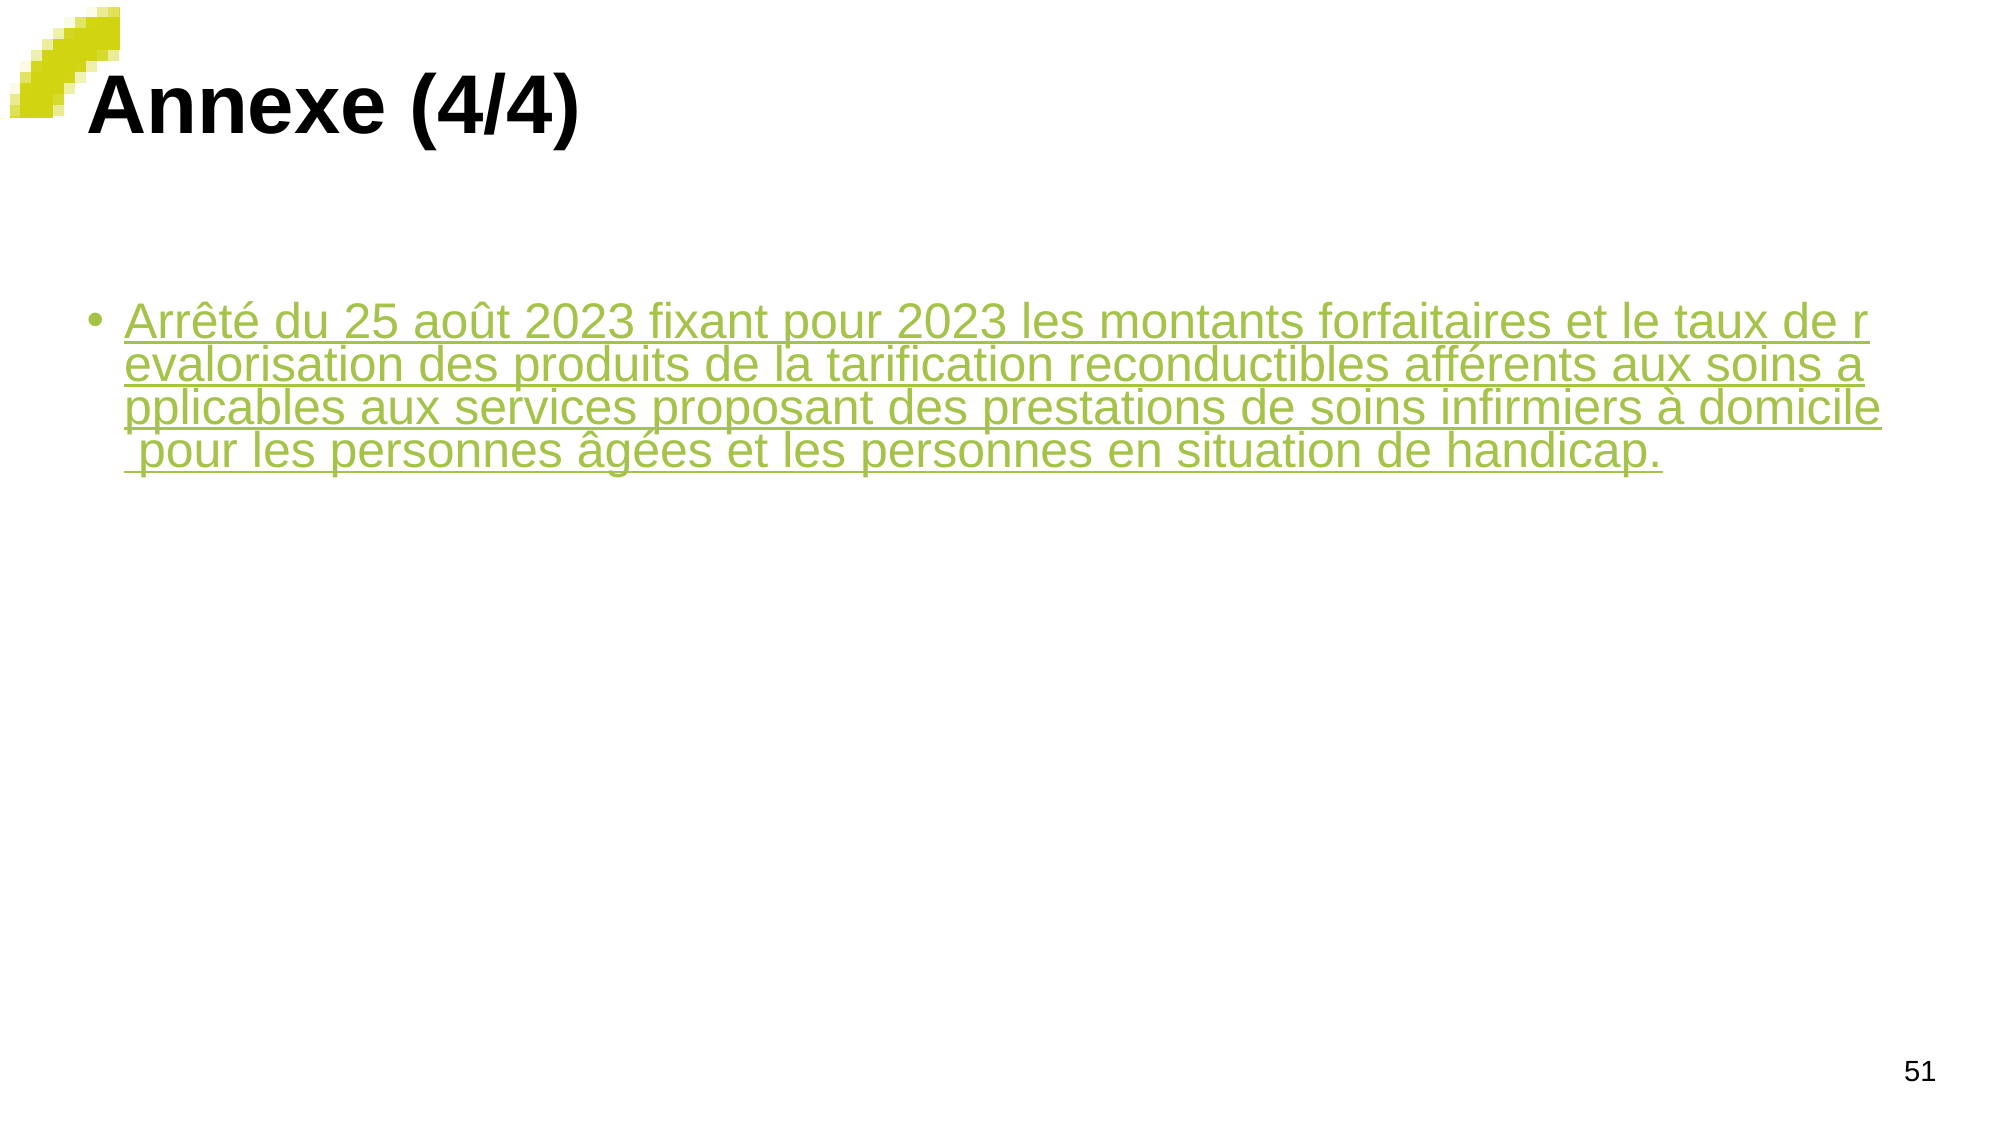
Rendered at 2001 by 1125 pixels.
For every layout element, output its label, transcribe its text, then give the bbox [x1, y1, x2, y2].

list Arrêté du 25 août 2023 fixant pour 2023 les montants forfaitaires et le taux de revalorisation des produits de la tarification reconductibles afférents aux soins applicables aux services proposant des prestations de soins infirmiers à domicile pour les personnes âgées et les personnes en situation de handicap. [71, 287, 1898, 1086]
title Annexe (4/4) [71, 54, 1898, 272]
